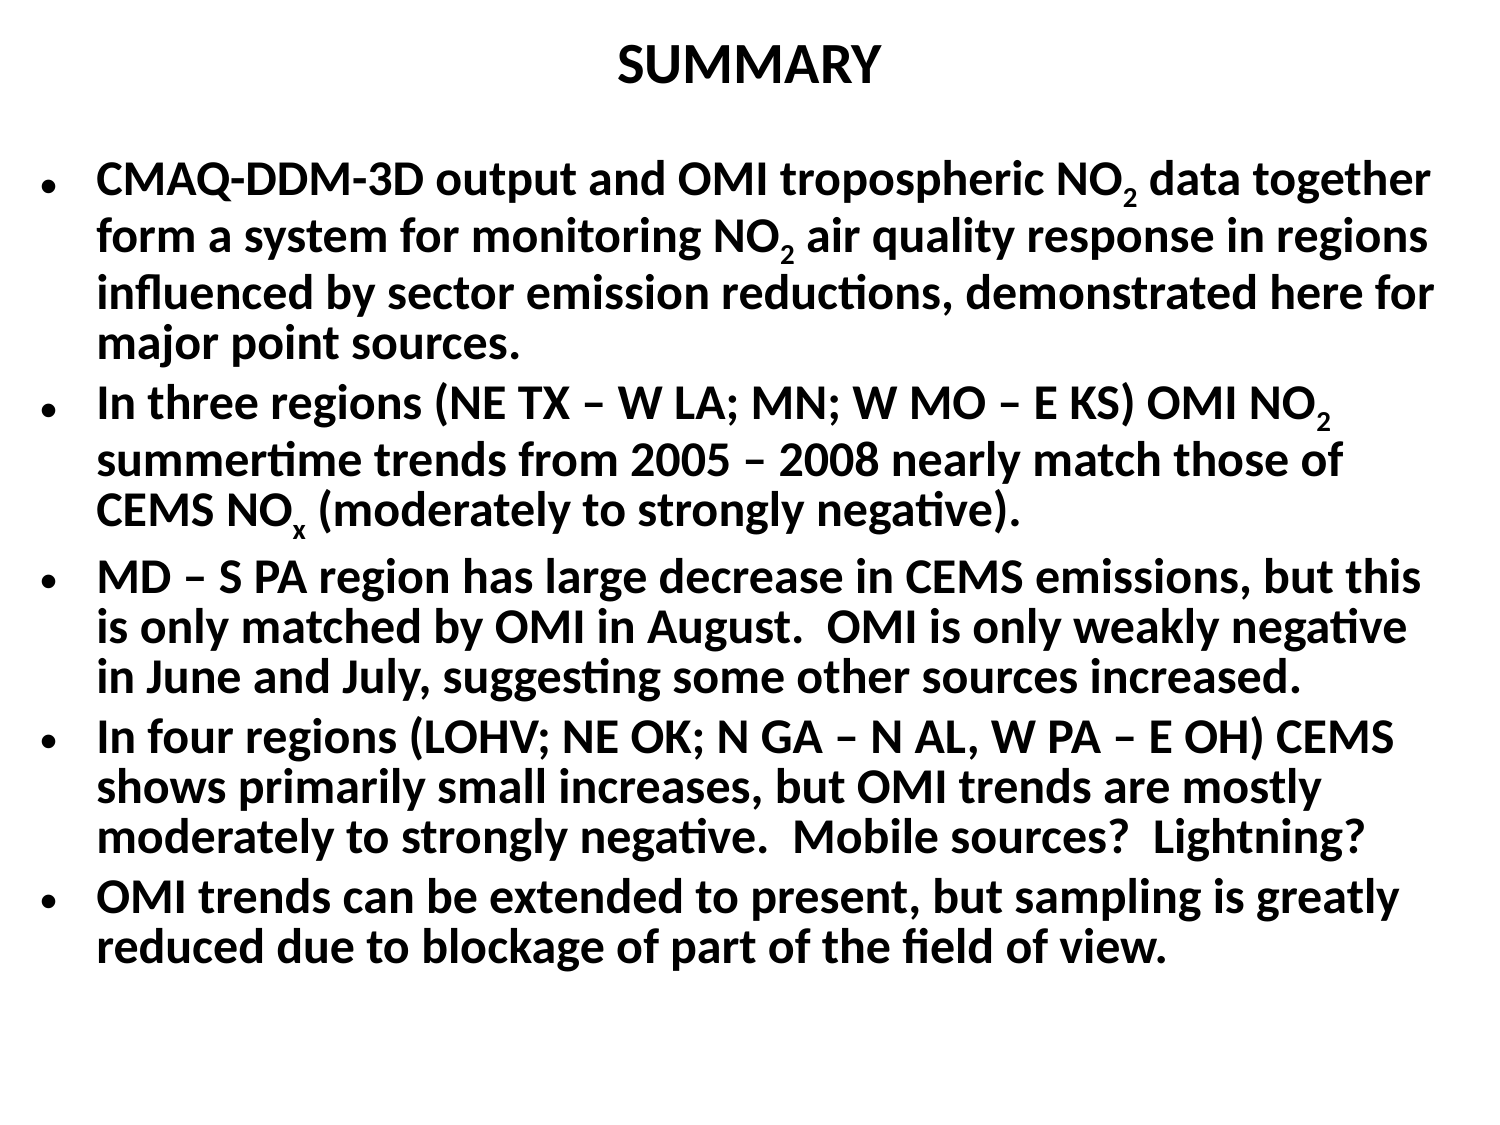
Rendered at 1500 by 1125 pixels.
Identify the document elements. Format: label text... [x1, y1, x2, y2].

list CMAQ-DDM-3D output and OMI tropospheric NO2 data together form a system for monitoring NO2 air quality response in regions influenced by sector emission reductions, demonstrated here for major point sources. In three regions (NE TX – W LA; MN; W MO – E KS) OMI NO2 summertime trends from 2005 – 2008 nearly match those of CEMS NOx (moderately to strongly negative). MD – S PA region has large decrease in CEMS emissions, but this is only matched by OMI in August. OMI is only weakly negative in June and July, suggesting some other sources increased. In four regions (LOHV; NE OK; N GA – N AL, W PA – E OH) CEMS shows primarily small increases, but OMI trends are mostly moderately to strongly negative. Mobile sources? Lightning? OMI trends can be extended to present, but sampling is greatly reduced due to blockage of part of the field of view. [24, 149, 1463, 1125]
title SUMMARY [75, 0, 1425, 138]
